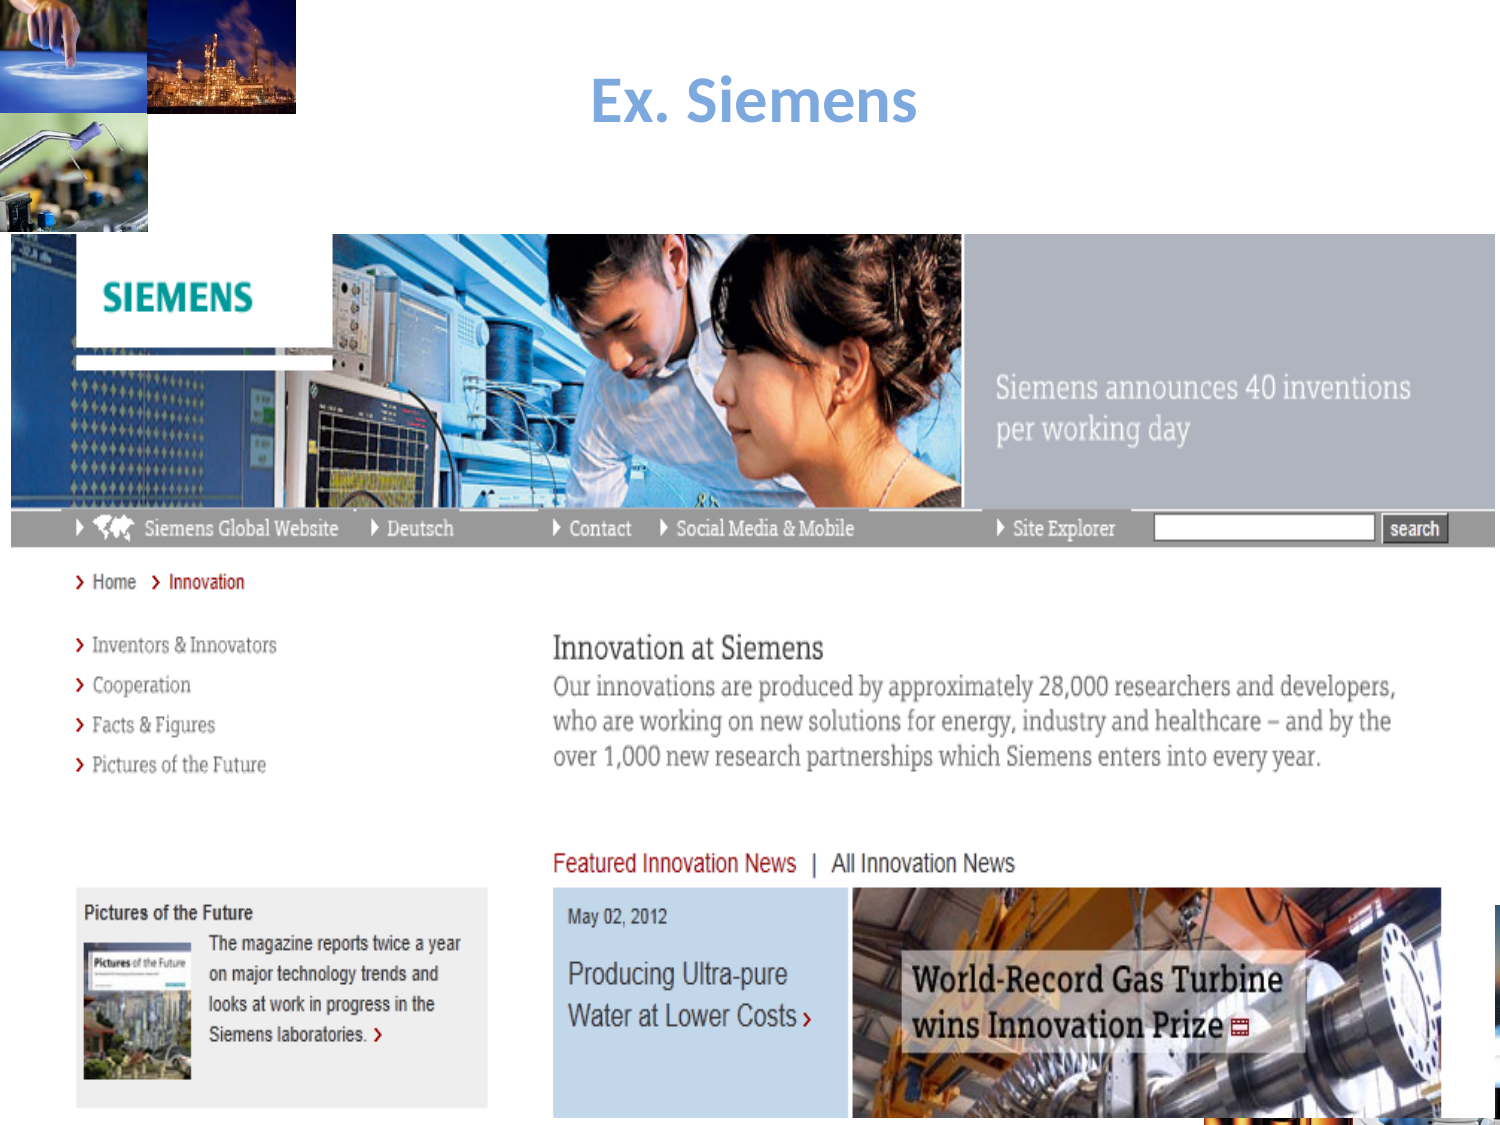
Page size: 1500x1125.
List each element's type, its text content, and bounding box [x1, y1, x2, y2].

picture [11, 234, 1500, 1125]
title Ex. Siemens [62, 30, 1447, 161]
picture [0, 0, 296, 232]
